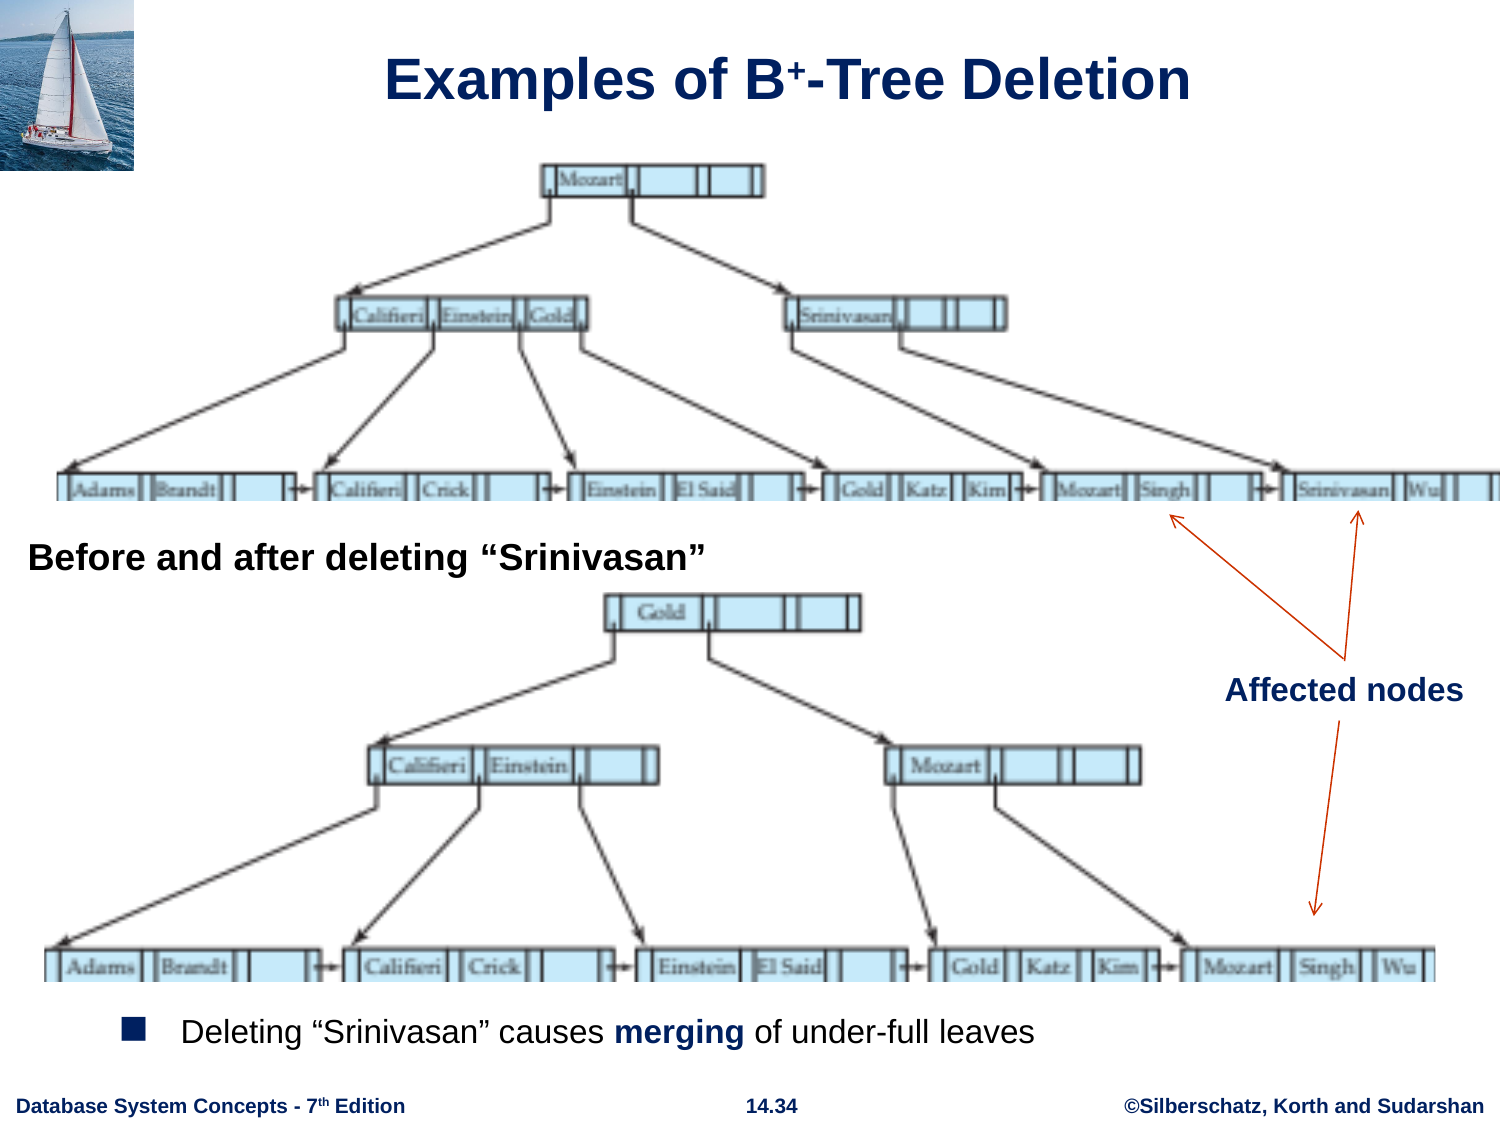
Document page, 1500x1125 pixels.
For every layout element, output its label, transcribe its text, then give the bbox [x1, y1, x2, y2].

list Deleting “Srinivasan” causes merging of under-full leaves [109, 1007, 1213, 1061]
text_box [1344, 509, 1359, 662]
title Examples of B+-Tree Deletion [125, 18, 1452, 120]
picture [0, 0, 1500, 501]
picture [44, 592, 1436, 982]
text_box Affected nodes [1441, 661, 1480, 716]
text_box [1313, 720, 1340, 917]
text_box Before and after deleting “Srinivasan” [12, 525, 722, 586]
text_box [1168, 514, 1339, 660]
